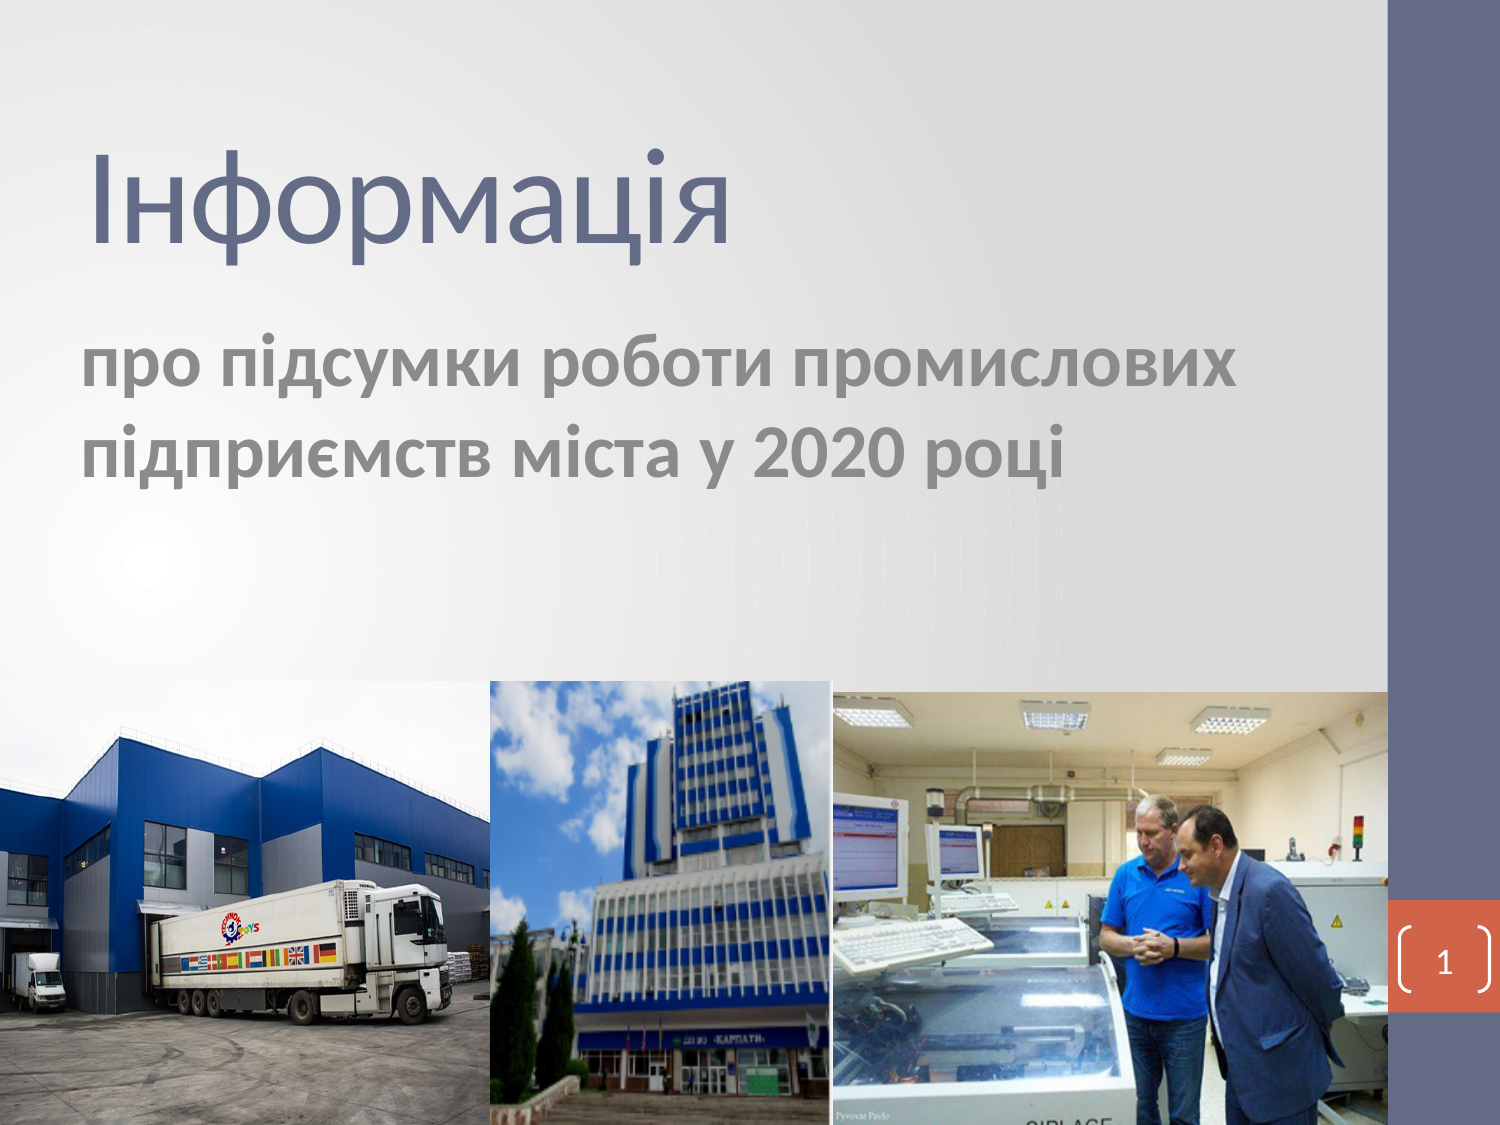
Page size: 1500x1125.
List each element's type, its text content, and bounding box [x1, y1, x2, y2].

slide_number 1 [1400, 925, 1492, 994]
picture [0, 680, 1389, 1125]
subtitle про підсумки роботи промислових підприємств міста у 2020 році [64, 302, 1279, 504]
title Інформація [70, 54, 1308, 279]
